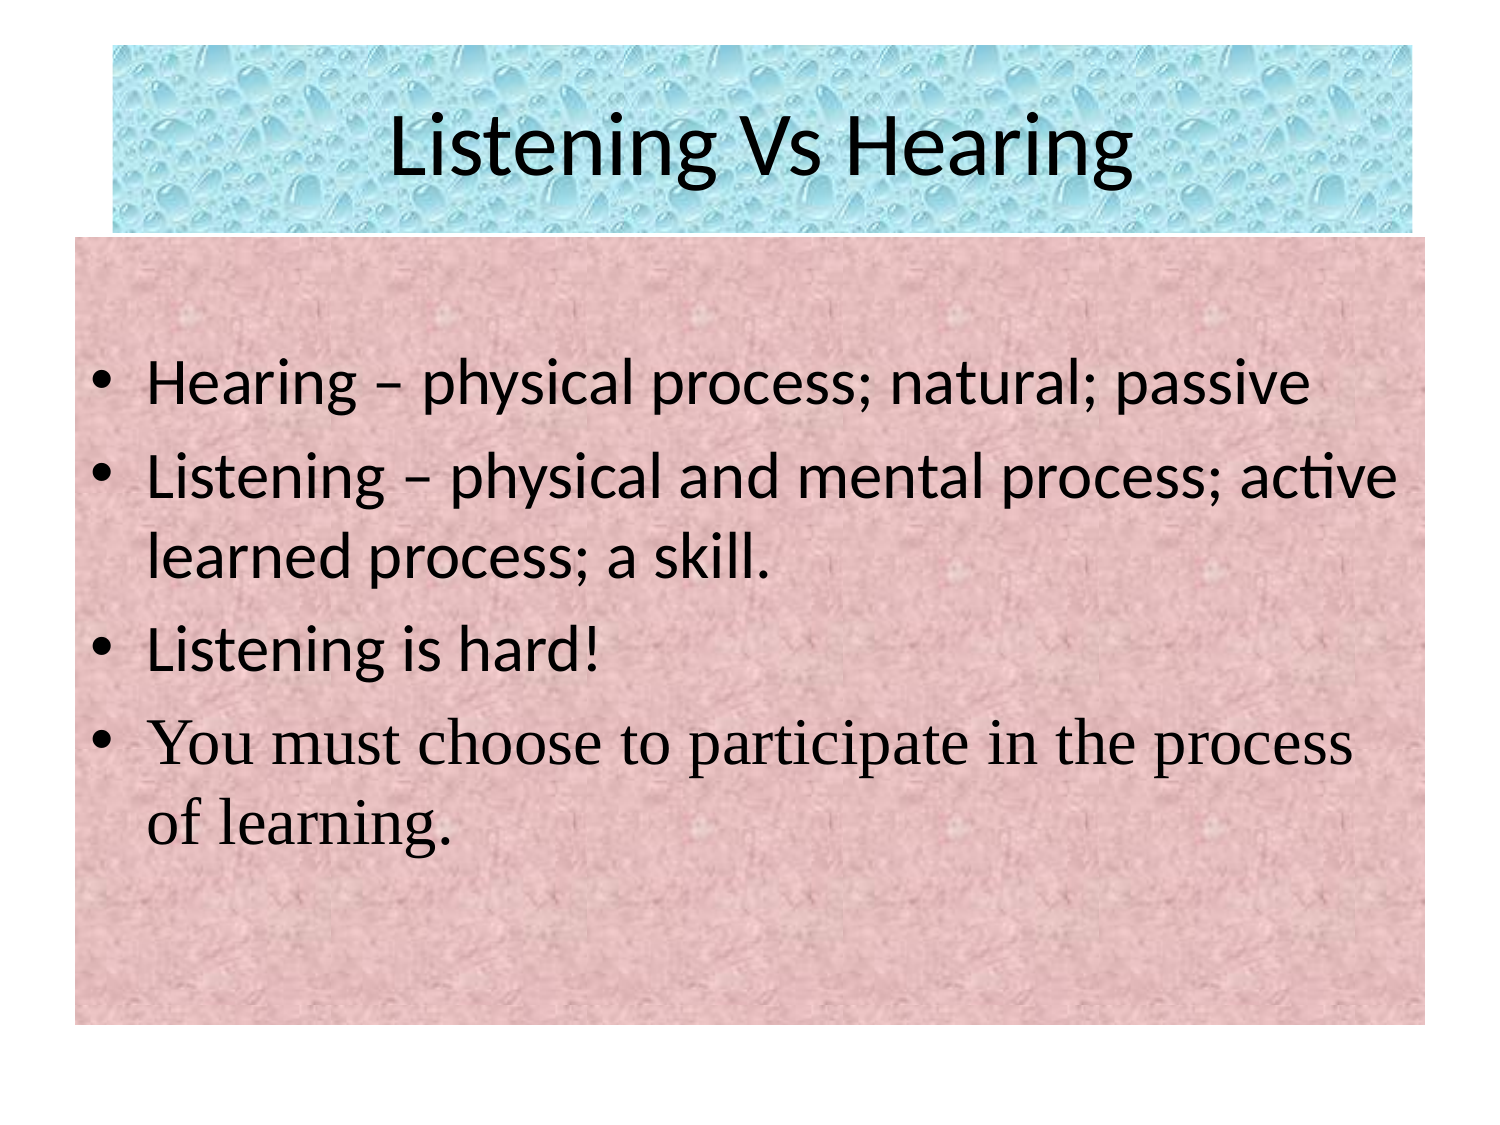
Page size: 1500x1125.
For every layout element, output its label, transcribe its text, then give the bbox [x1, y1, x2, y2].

list Hearing – physical process; natural; passive Listening – physical and mental process; active learned process; a skill. Listening is hard! You must choose to participate in the process of learning. [75, 237, 1425, 1025]
title Listening Vs Hearing [112, 45, 1413, 233]
